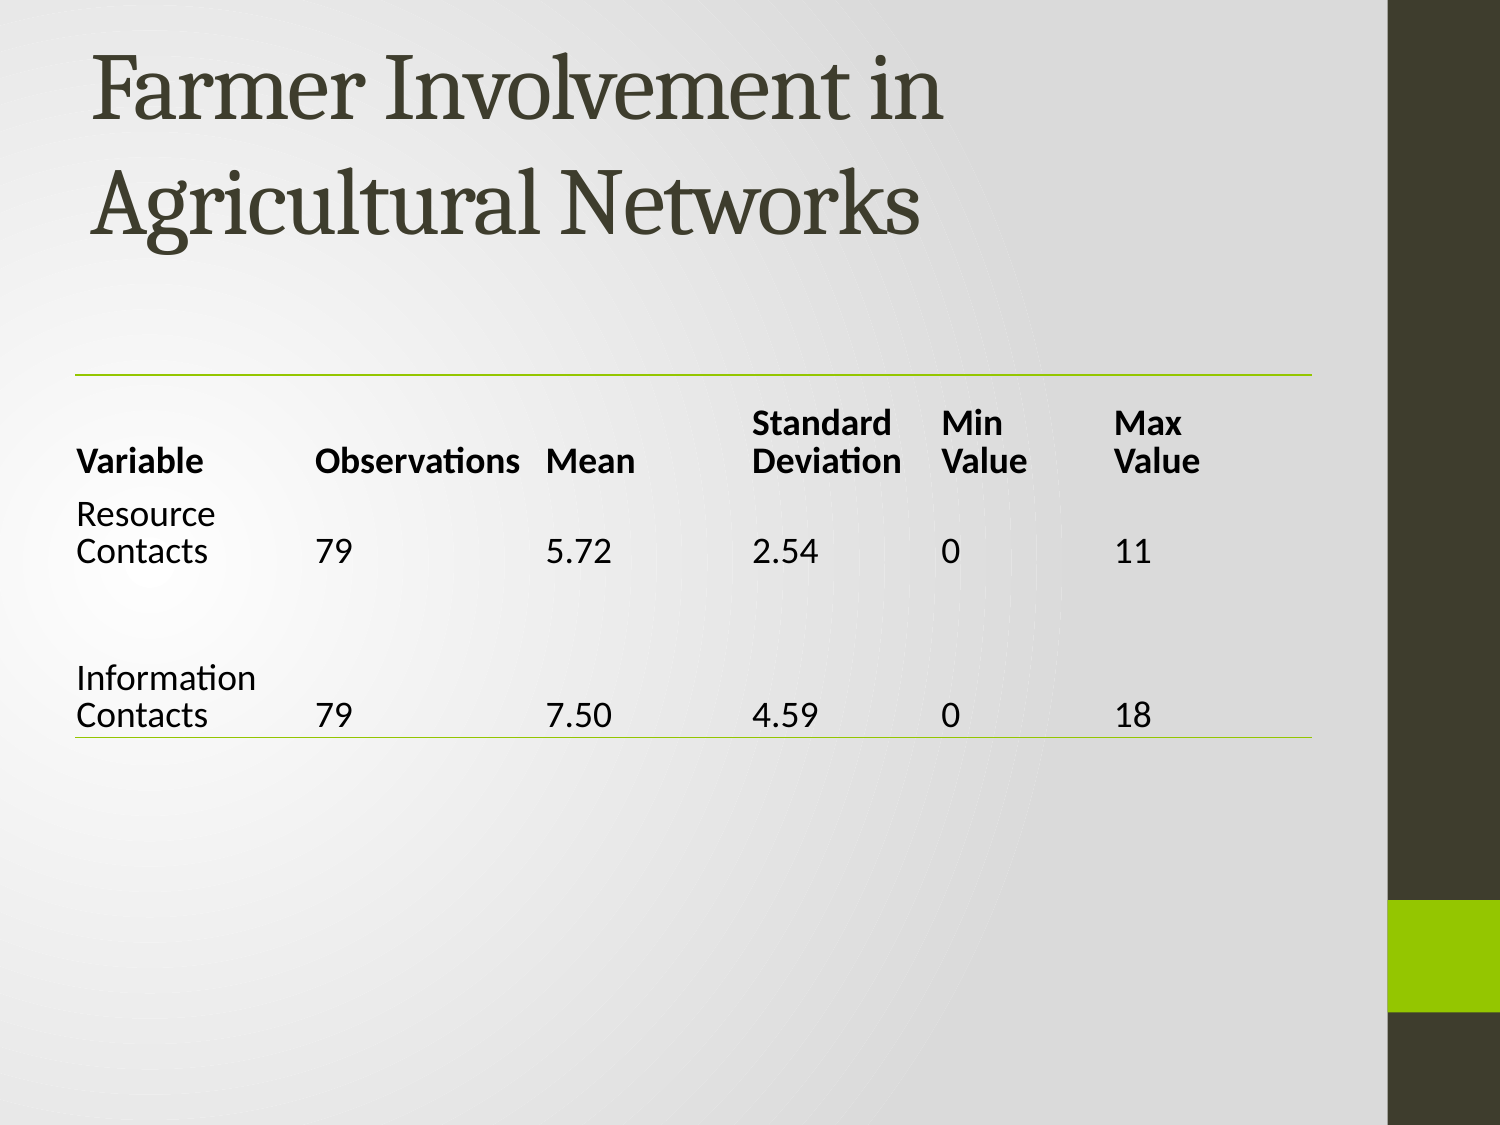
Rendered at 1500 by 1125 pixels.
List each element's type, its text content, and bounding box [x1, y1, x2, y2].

table_header Mean [544, 376, 751, 483]
table_cell 7.50 [544, 573, 751, 737]
table_header Min Value [940, 376, 1112, 483]
table_header Observations [314, 376, 544, 483]
table_cell 79 [314, 573, 544, 737]
table_cell 4.59 [751, 573, 940, 737]
table_cell 5.72 [544, 483, 751, 573]
table_header Standard Deviation [751, 376, 940, 483]
table_cell 0 [940, 573, 1112, 737]
table_cell Resource Contacts [75, 483, 314, 573]
table_cell 79 [314, 483, 544, 573]
table_cell 0 [940, 483, 1112, 573]
table_cell Information Contacts [75, 573, 314, 737]
table_cell 11 [1112, 483, 1312, 573]
table_header Variable [75, 376, 314, 483]
table_cell 2.54 [751, 483, 940, 573]
table_cell 18 [1112, 573, 1312, 737]
table_header Max Value [1112, 376, 1312, 483]
title Farmer Involvement in Agricultural Networks [75, 45, 1325, 233]
